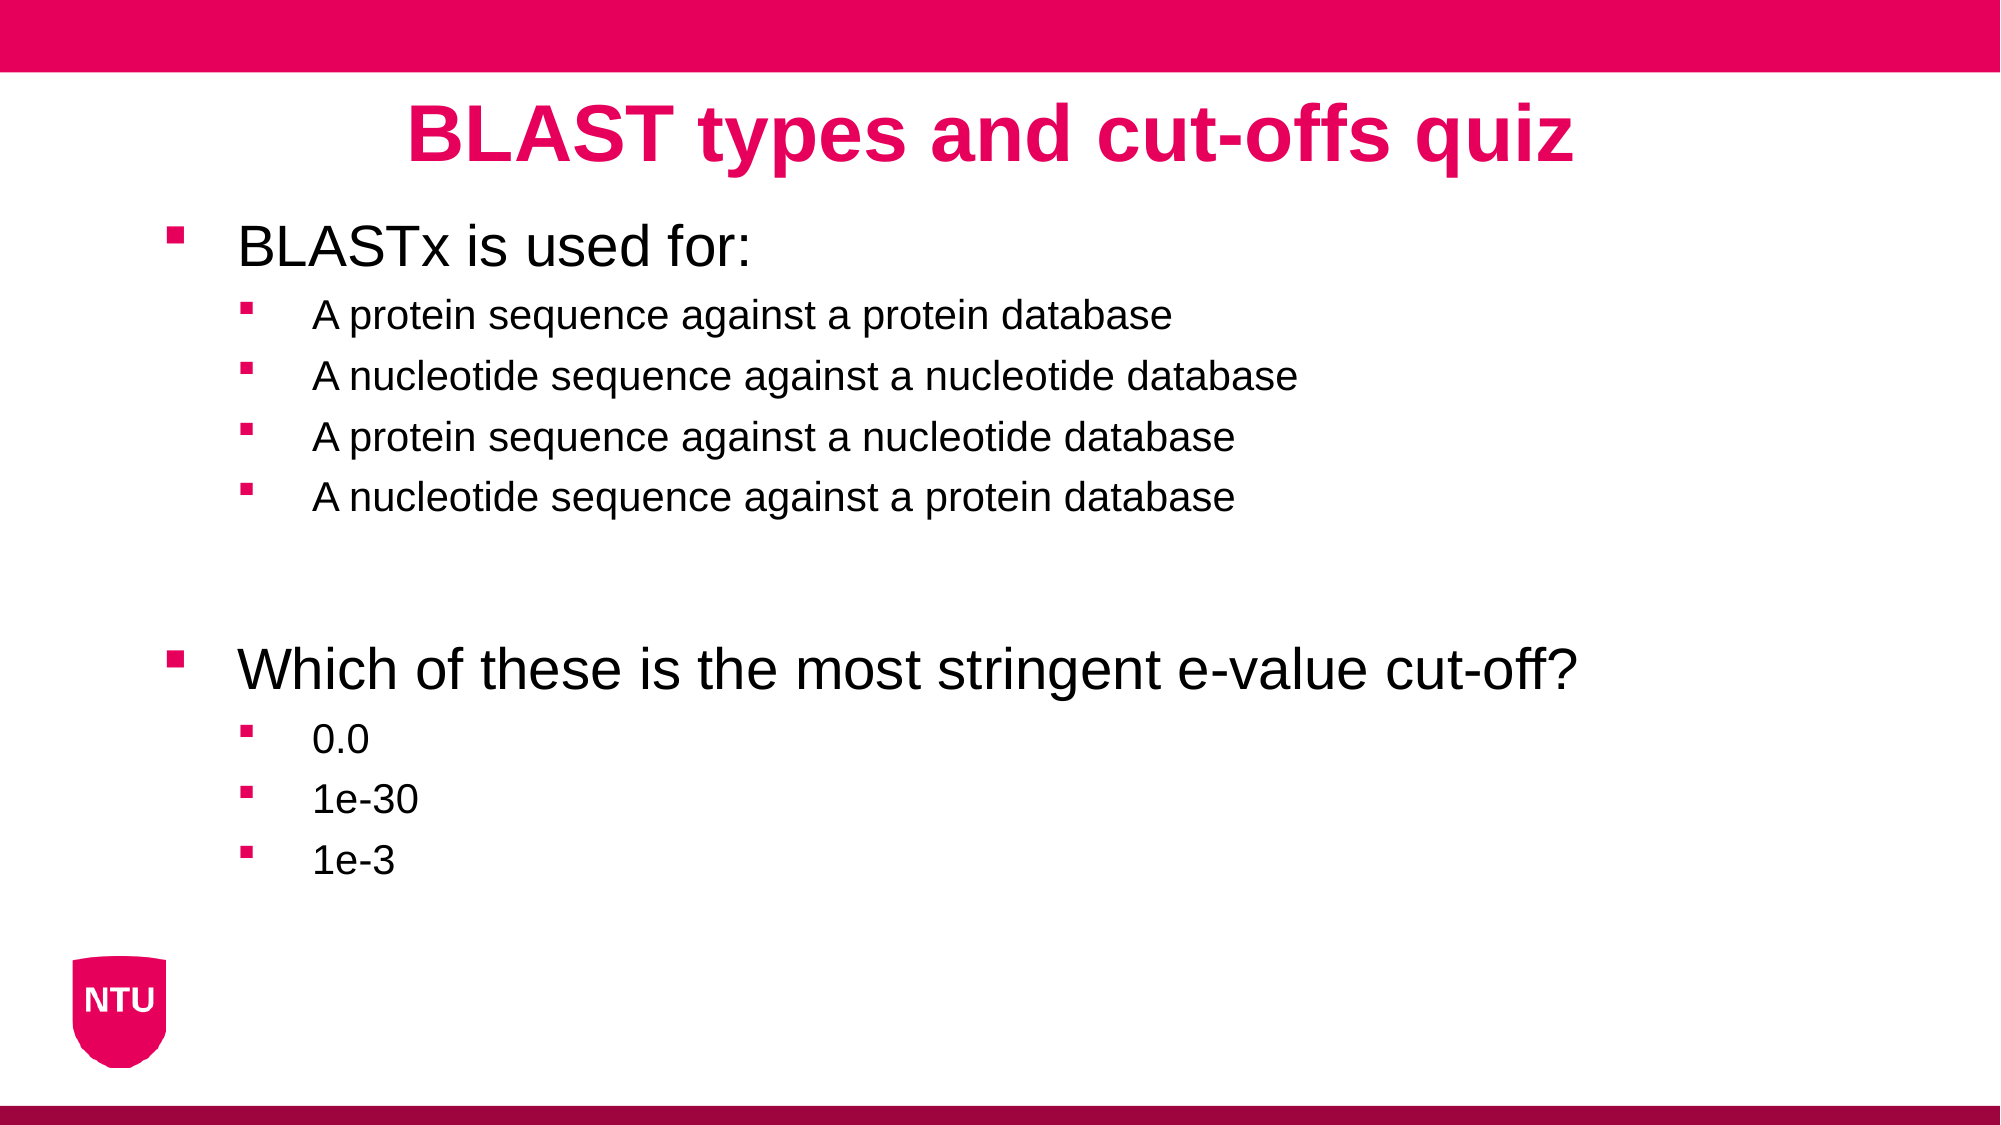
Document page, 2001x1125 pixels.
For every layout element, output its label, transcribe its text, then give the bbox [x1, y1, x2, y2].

text_box BLAST types and cut-offs quiz [72, 72, 1928, 185]
list BLASTx is used for: A protein sequence against a protein database A nucleotide sequence against a nucleotide database A protein sequence against a nucleotide database A nucleotide sequence against a protein database Which of these is the most stringent e-value cut-off? 0.0 1e-30 1e-3 [162, 200, 1911, 1044]
